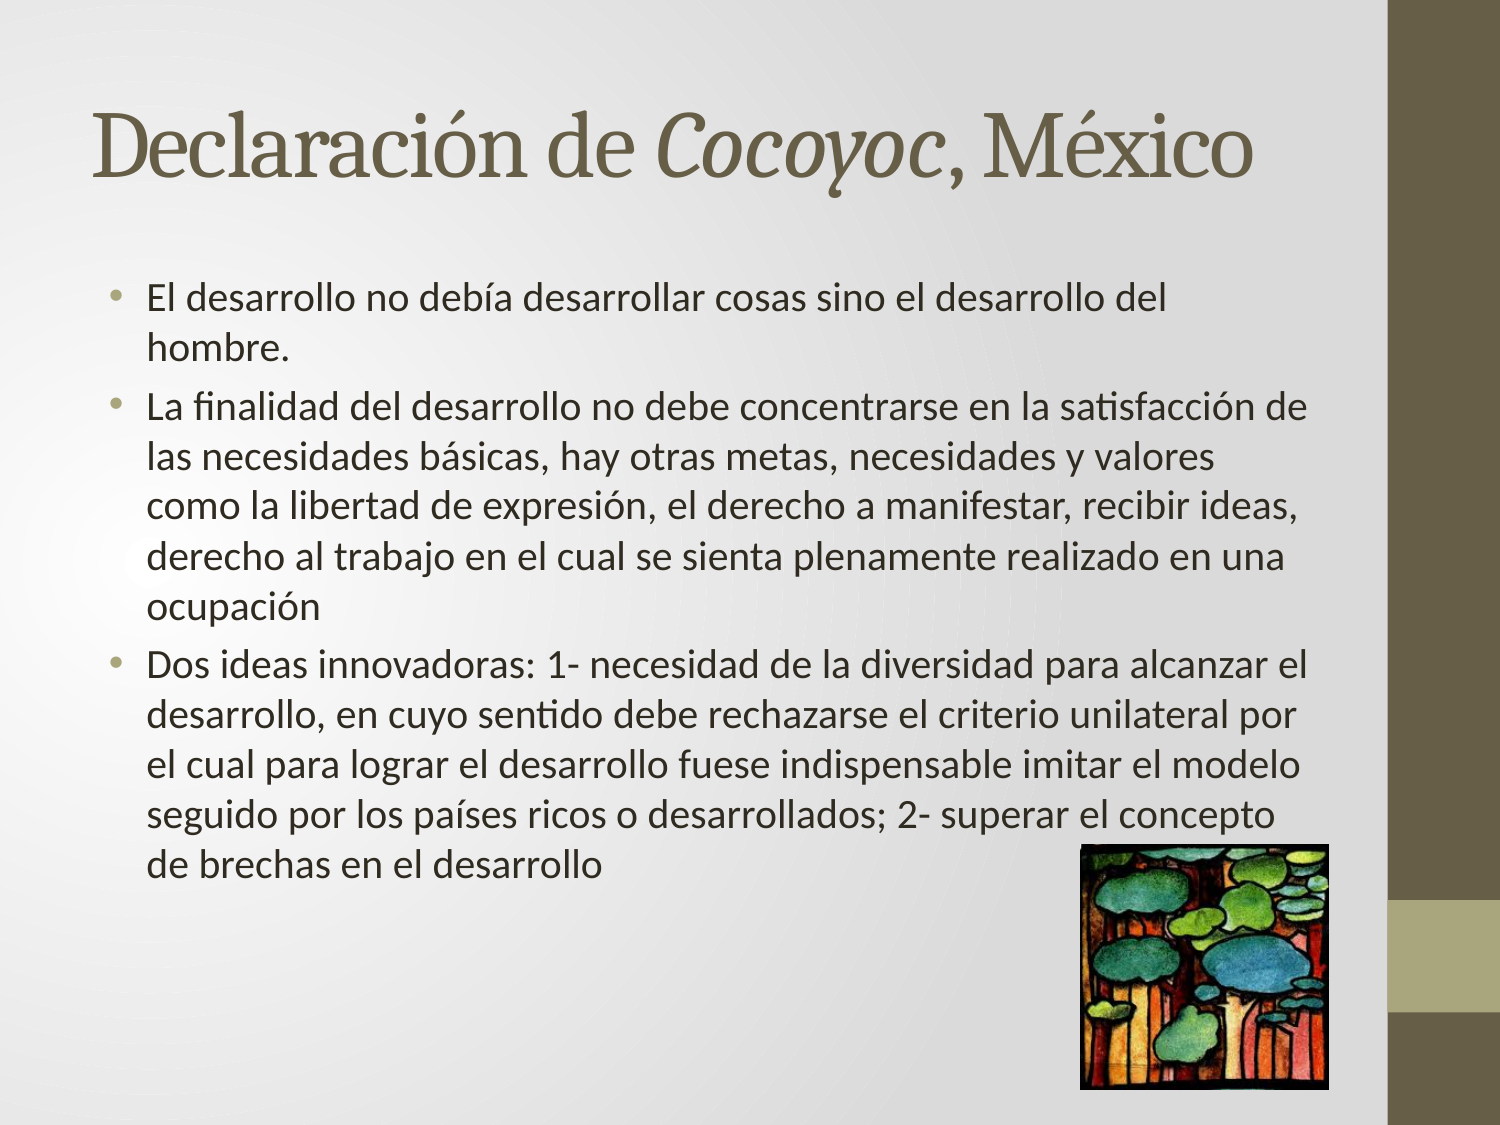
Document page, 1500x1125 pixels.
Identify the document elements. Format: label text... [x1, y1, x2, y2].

list El desarrollo no debía desarrollar cosas sino el desarrollo del hombre. La finalidad del desarrollo no debe concentrarse en la satisfacción de las necesidades básicas, hay otras metas, necesidades y valores como la libertad de expresión, el derecho a manifestar, recibir ideas, derecho al trabajo en el cual se sienta plenamente realizado en una ocupación Dos ideas innovadoras: 1- necesidad de la diversidad para alcanzar el desarrollo, en cuyo sentido debe rechazarse el criterio unilateral por el cual para lograr el desarrollo fuese indispensable imitar el modelo seguido por los países ricos o desarrollados; 2- superar el concepto de brechas en el desarrollo [74, 262, 1326, 1051]
picture [1080, 844, 1330, 1090]
title Declaración de Cocoyoc, México [75, 45, 1325, 233]
